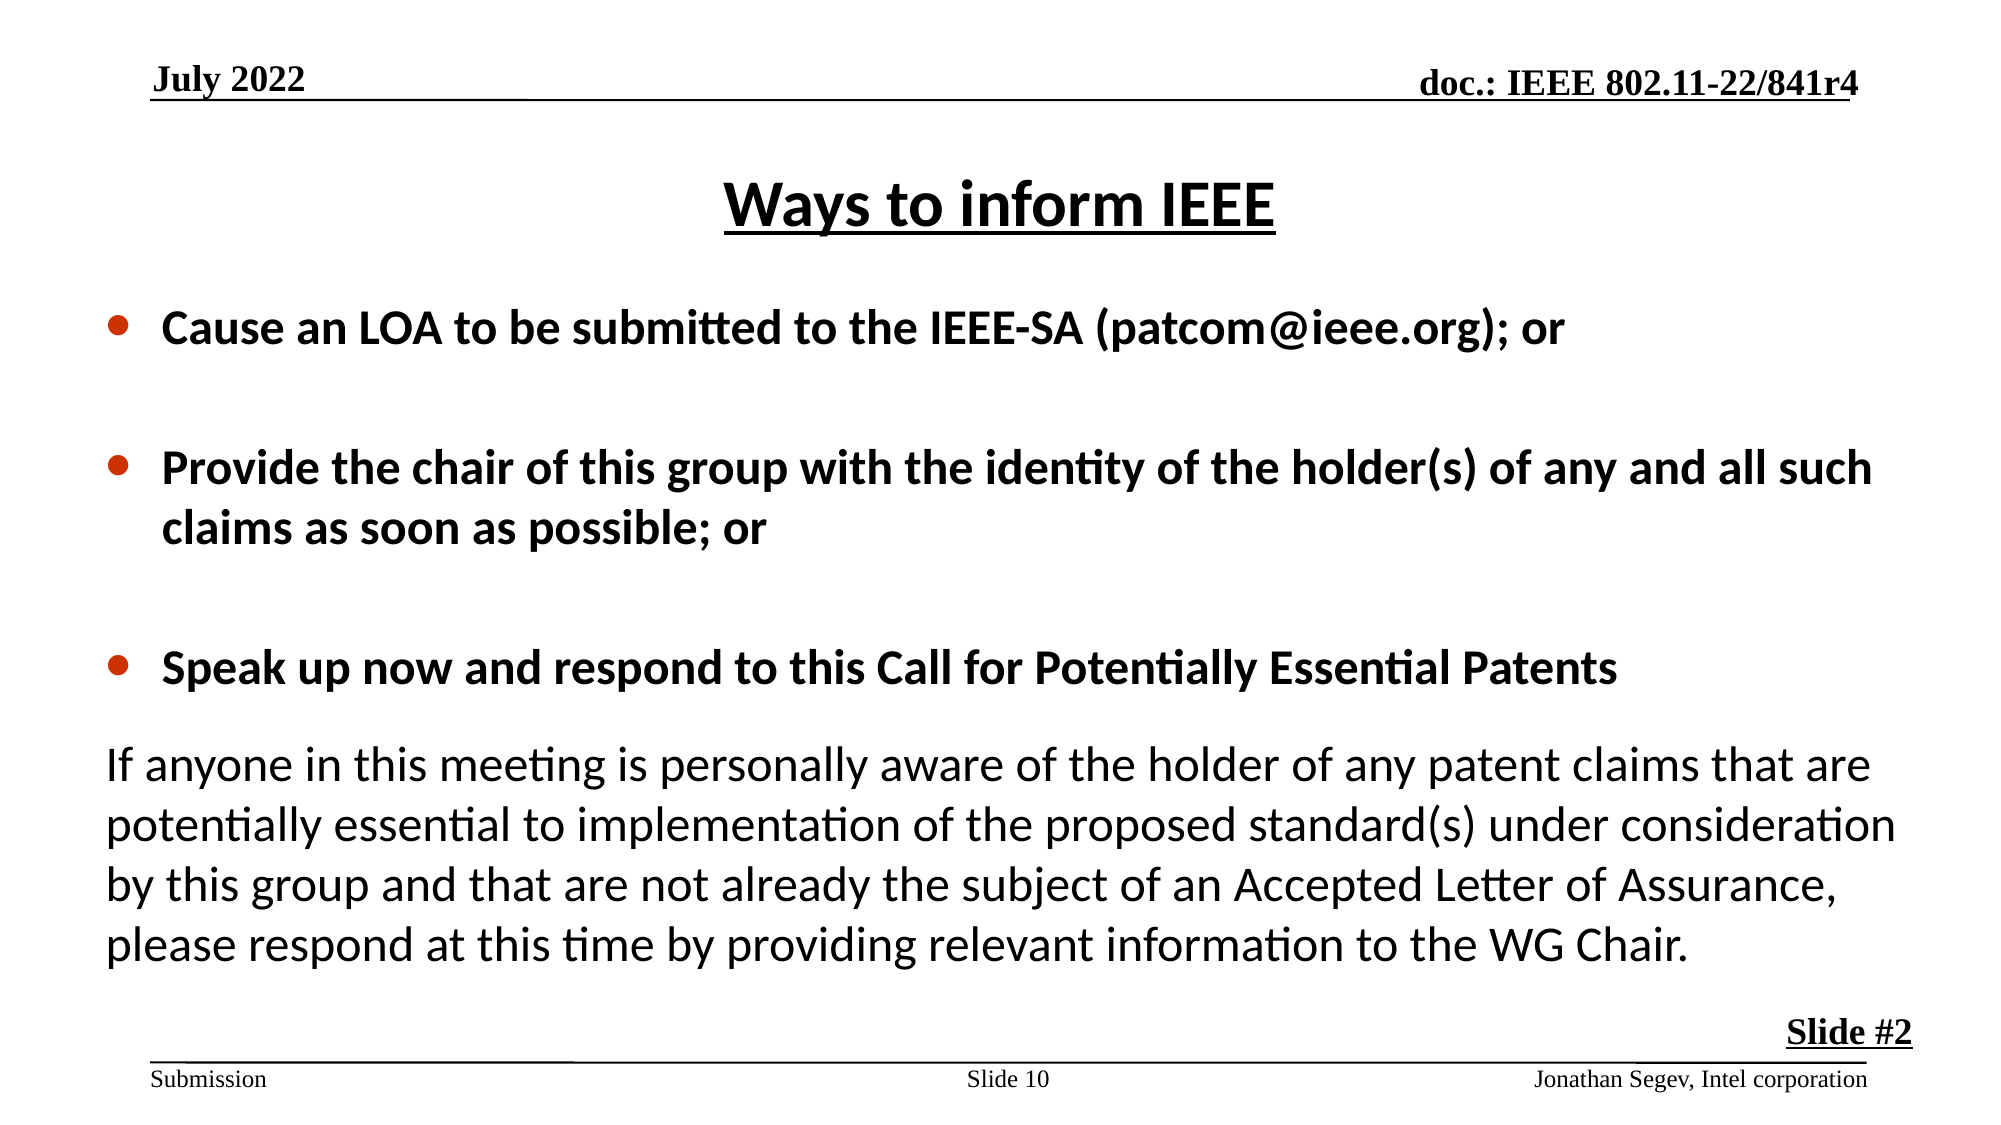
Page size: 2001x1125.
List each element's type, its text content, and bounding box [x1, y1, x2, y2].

list Cause an LOA to be submitted to the IEEE-SA (patcom@ieee.org); or Provide the chair of this group with the identity of the holder(s) of any and all such claims as soon as possible; or Speak up now and respond to this Call for Potentially Essential Patents If anyone in this meeting is personally aware of the holder of any patent claims that are potentially essential to implementation of the proposed standard(s) under consideration by this group and that are not already the subject of an Accepted Letter of Assurance, please respond at this time by providing relevant information to the WG Chair. [90, 286, 1946, 1000]
slide_number Slide 10 [950, 1061, 1067, 1123]
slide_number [152, 54, 563, 100]
text_box Slide #2 [1771, 999, 1928, 1060]
footer Jonathan Segev, Intel corporation [1171, 1061, 1869, 1093]
title Ways to inform IEEE [149, 112, 1850, 286]
